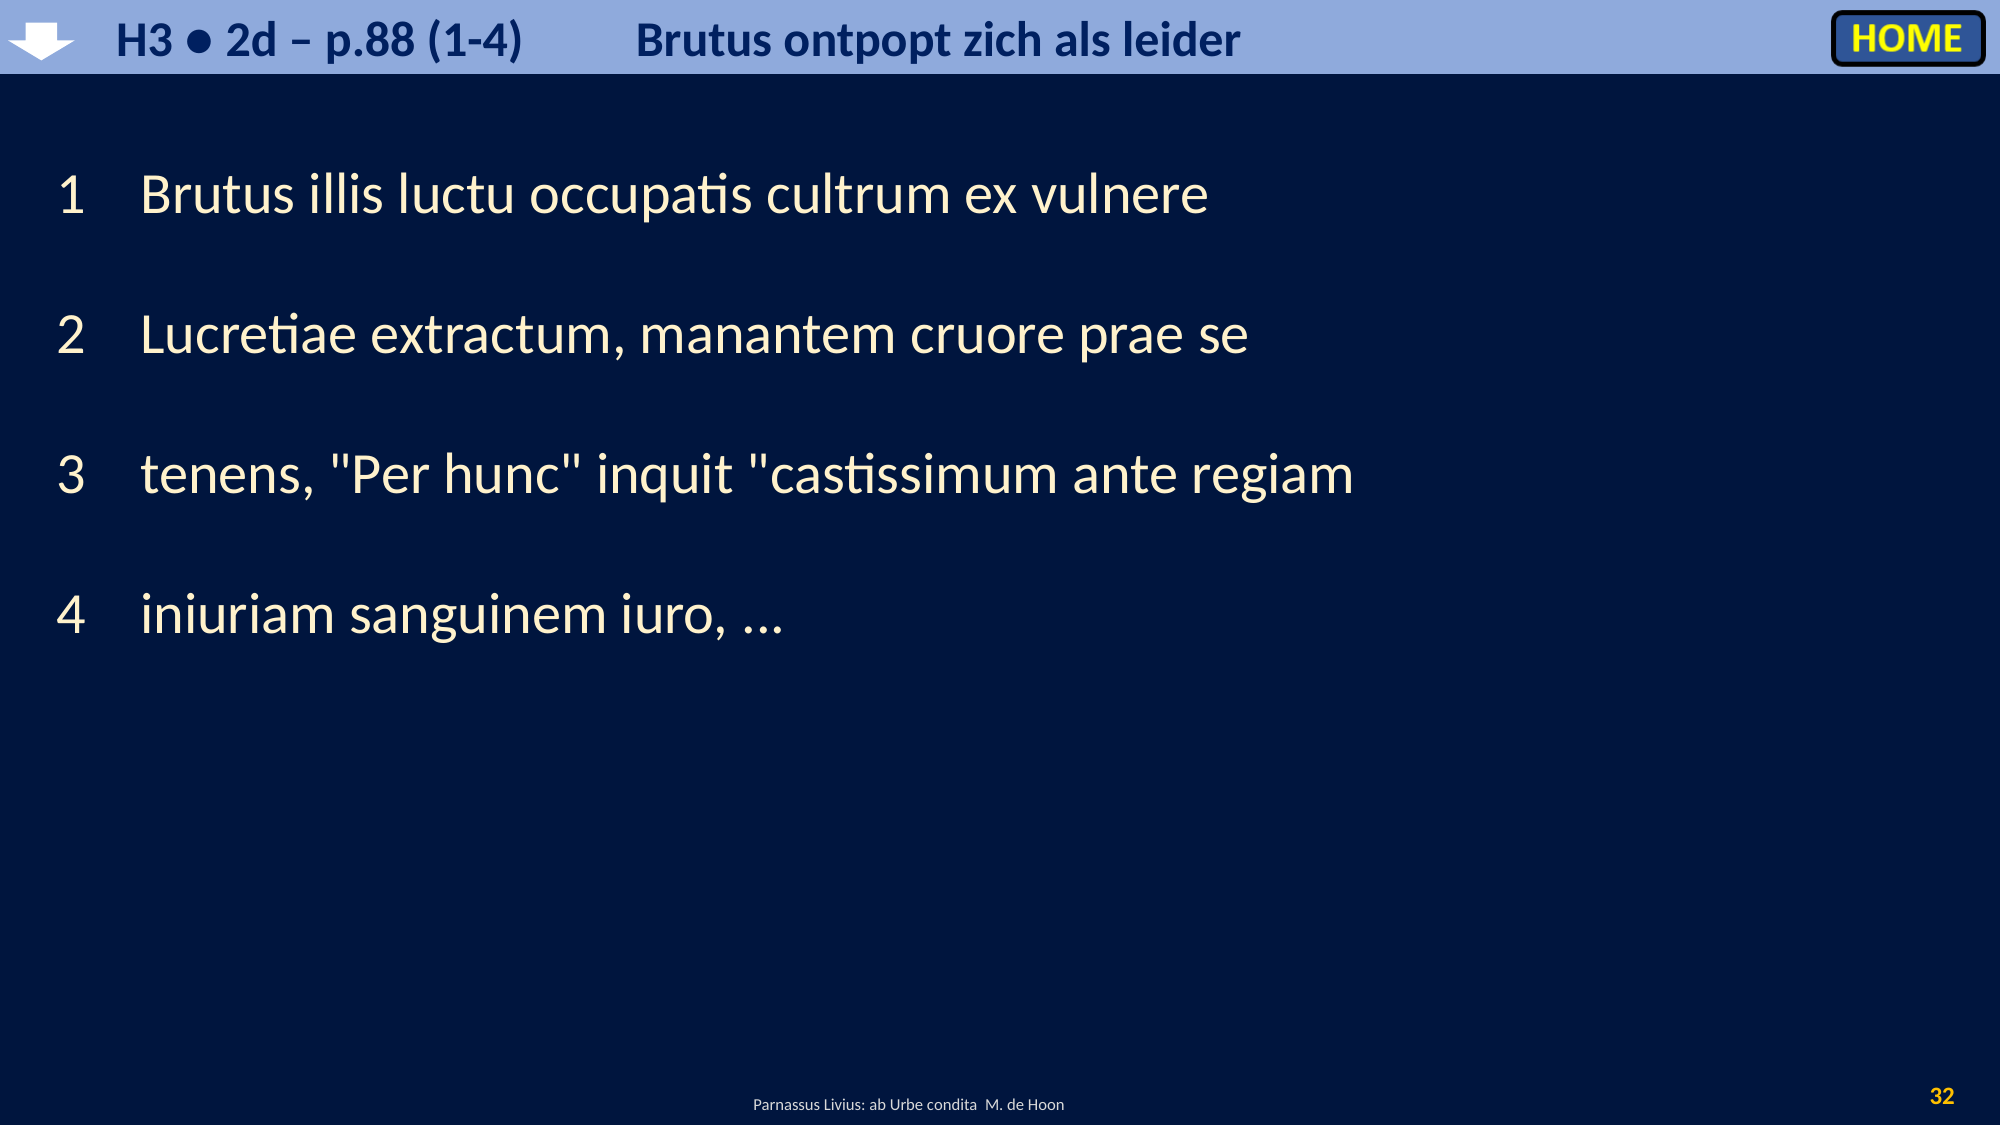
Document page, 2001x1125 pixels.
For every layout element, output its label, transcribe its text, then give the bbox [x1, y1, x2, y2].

slide_number 32 [1895, 1065, 1971, 1125]
text_box Brutus illis luctu occupatis cultrum ex vulnere Lucretiae extractum, manantem cruore prae se tenens, "Per hunc" inquit "castissimum ante regiam iniuriam sanguinem iuro, ... [41, 78, 1711, 653]
text_box [8, 22, 75, 61]
footer Parnassus Livius: ab Urbe condita M. de Hoon [738, 1081, 1090, 1124]
picture [1825, 0, 1988, 89]
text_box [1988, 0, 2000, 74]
text_box H3 ● 2d – p.88 (1-4) Brutus ontpopt zich als leider [0, 0, 1825, 74]
